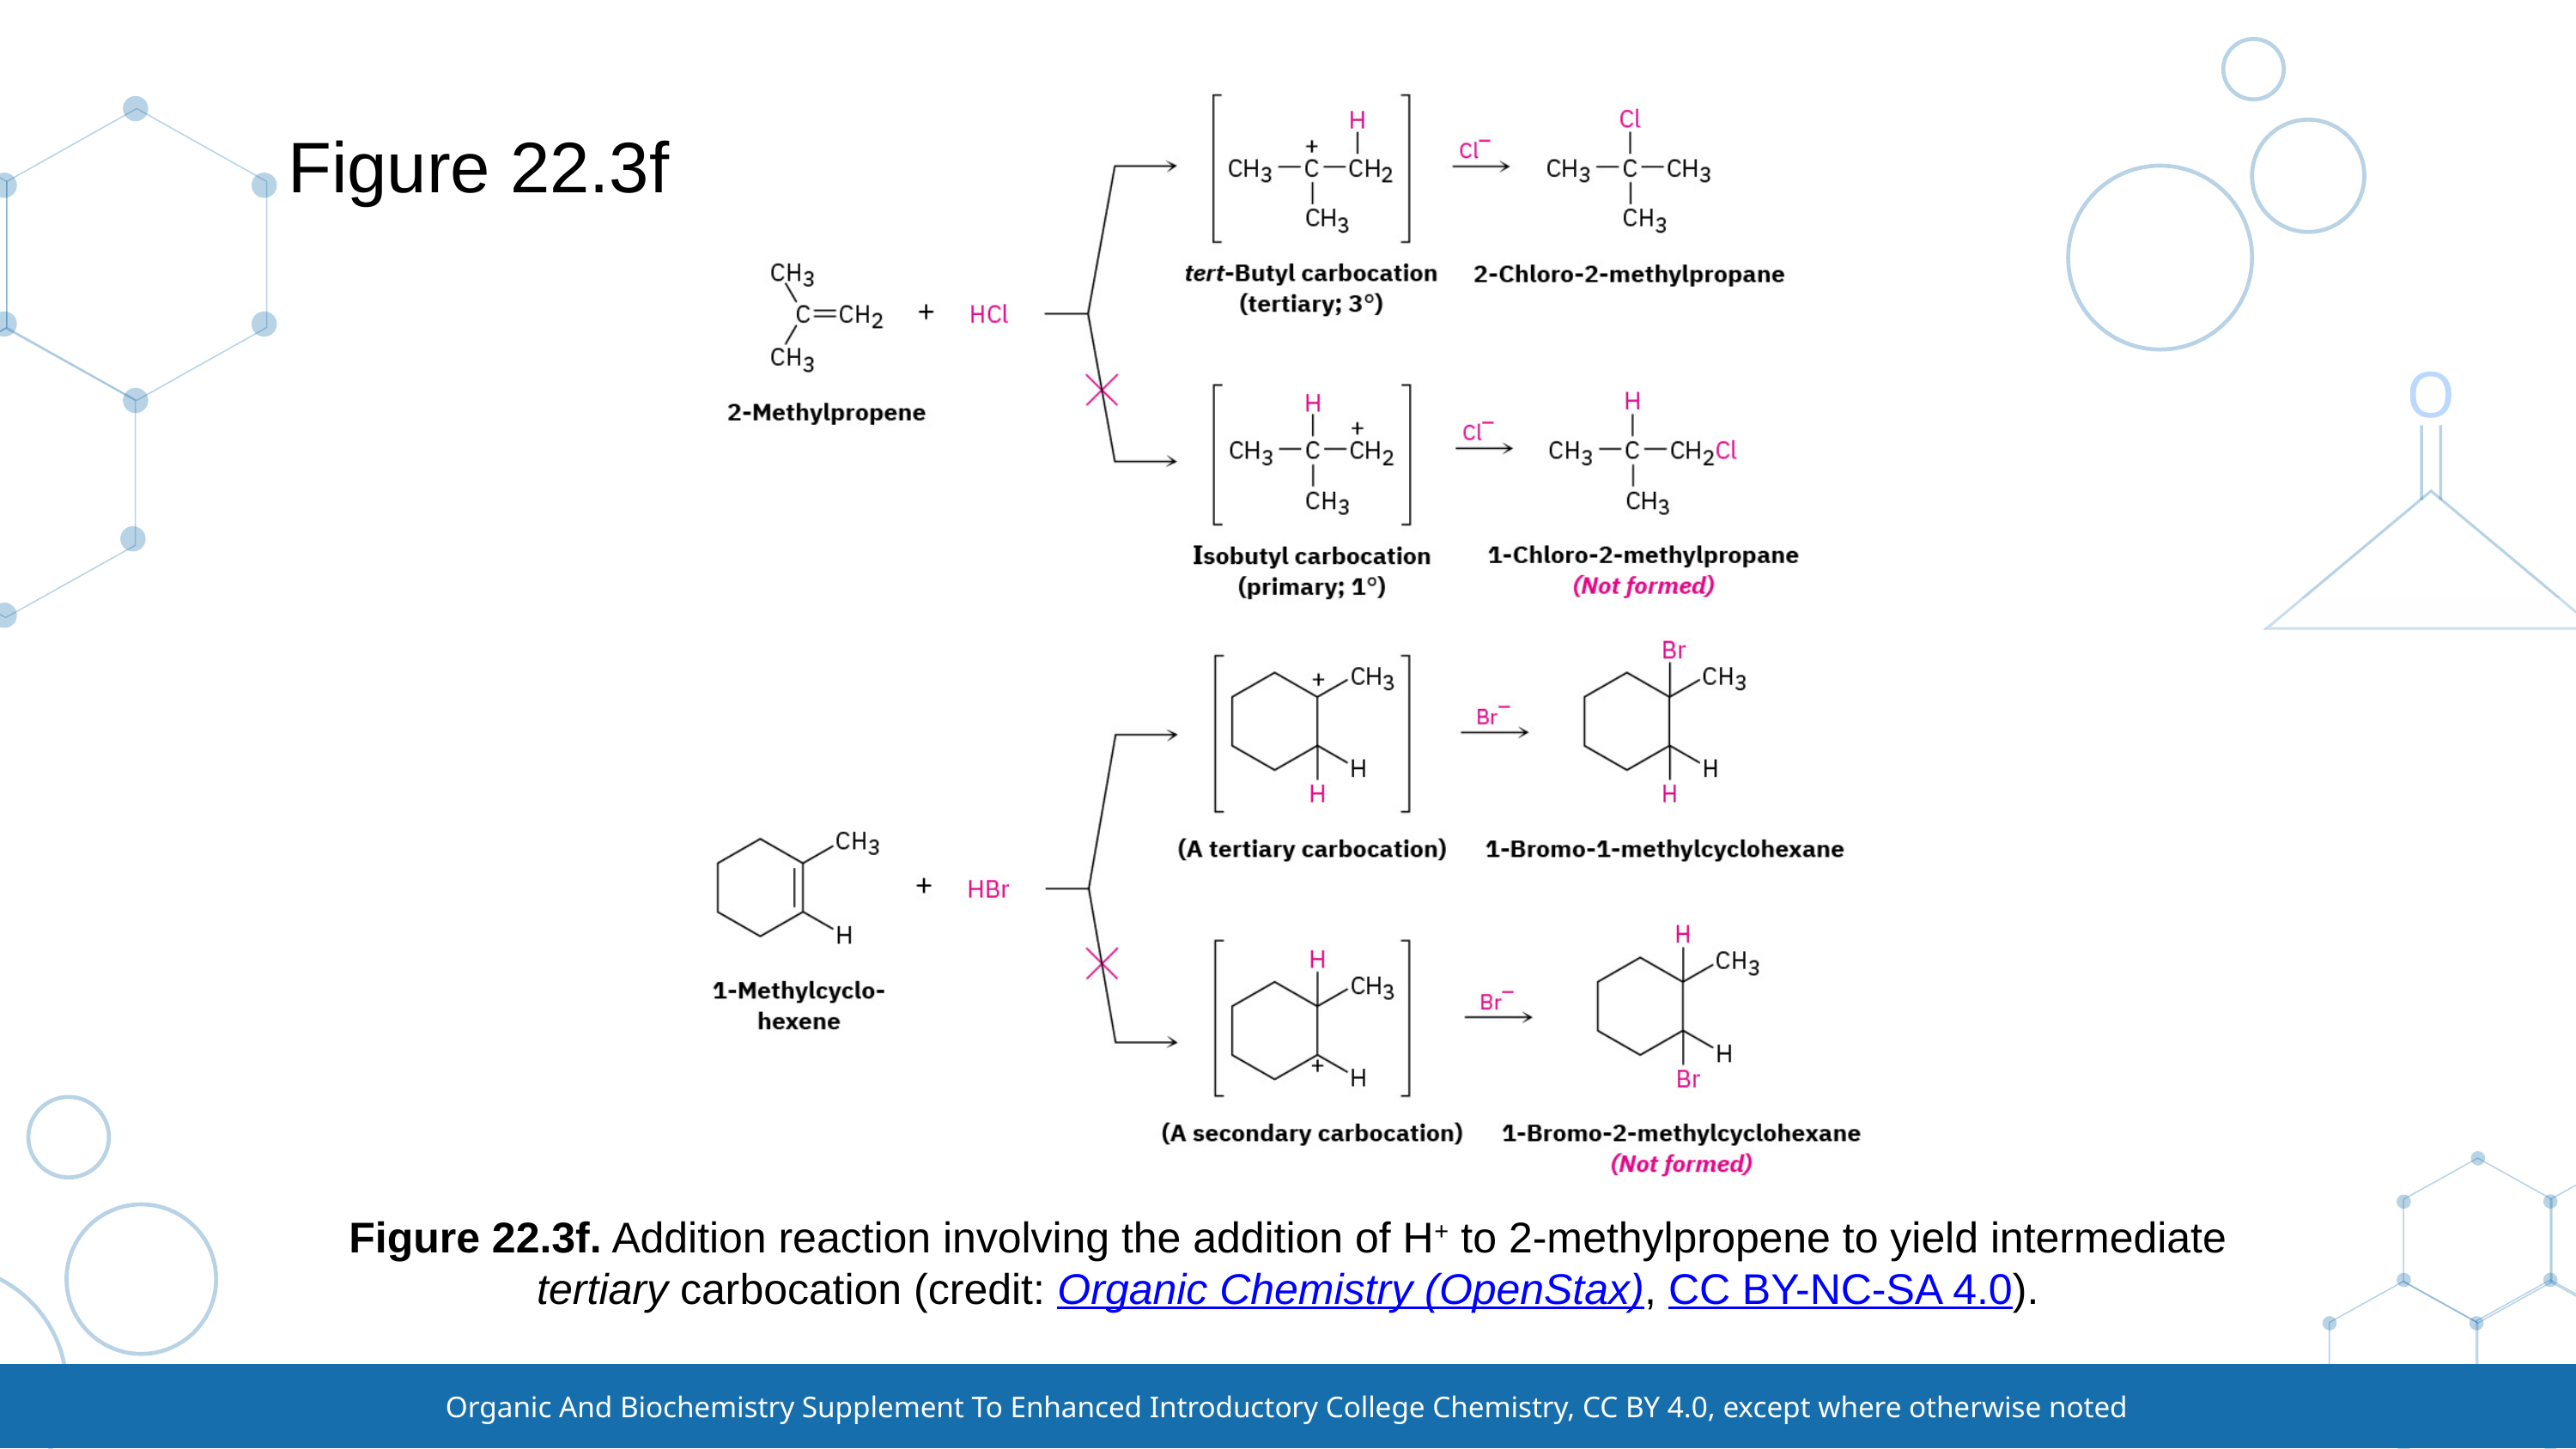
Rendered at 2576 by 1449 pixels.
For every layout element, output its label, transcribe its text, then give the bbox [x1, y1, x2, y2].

picture [712, 94, 1862, 1179]
footer Organic And Biochemistry Supplement To Enhanced Introductory College Chemistry, CC BY 4.0, except where otherwise noted [400, 1379, 2176, 1432]
list Figure 22.3f. Addition reaction involving the addition of H+ to 2-methylpropene to yield intermediate tertiary carbocation (credit: Organic Chemistry (OpenStax), CC BY-NC-SA 4.0). [273, 1203, 2303, 1325]
title Figure 22.3f [275, 83, 1435, 245]
